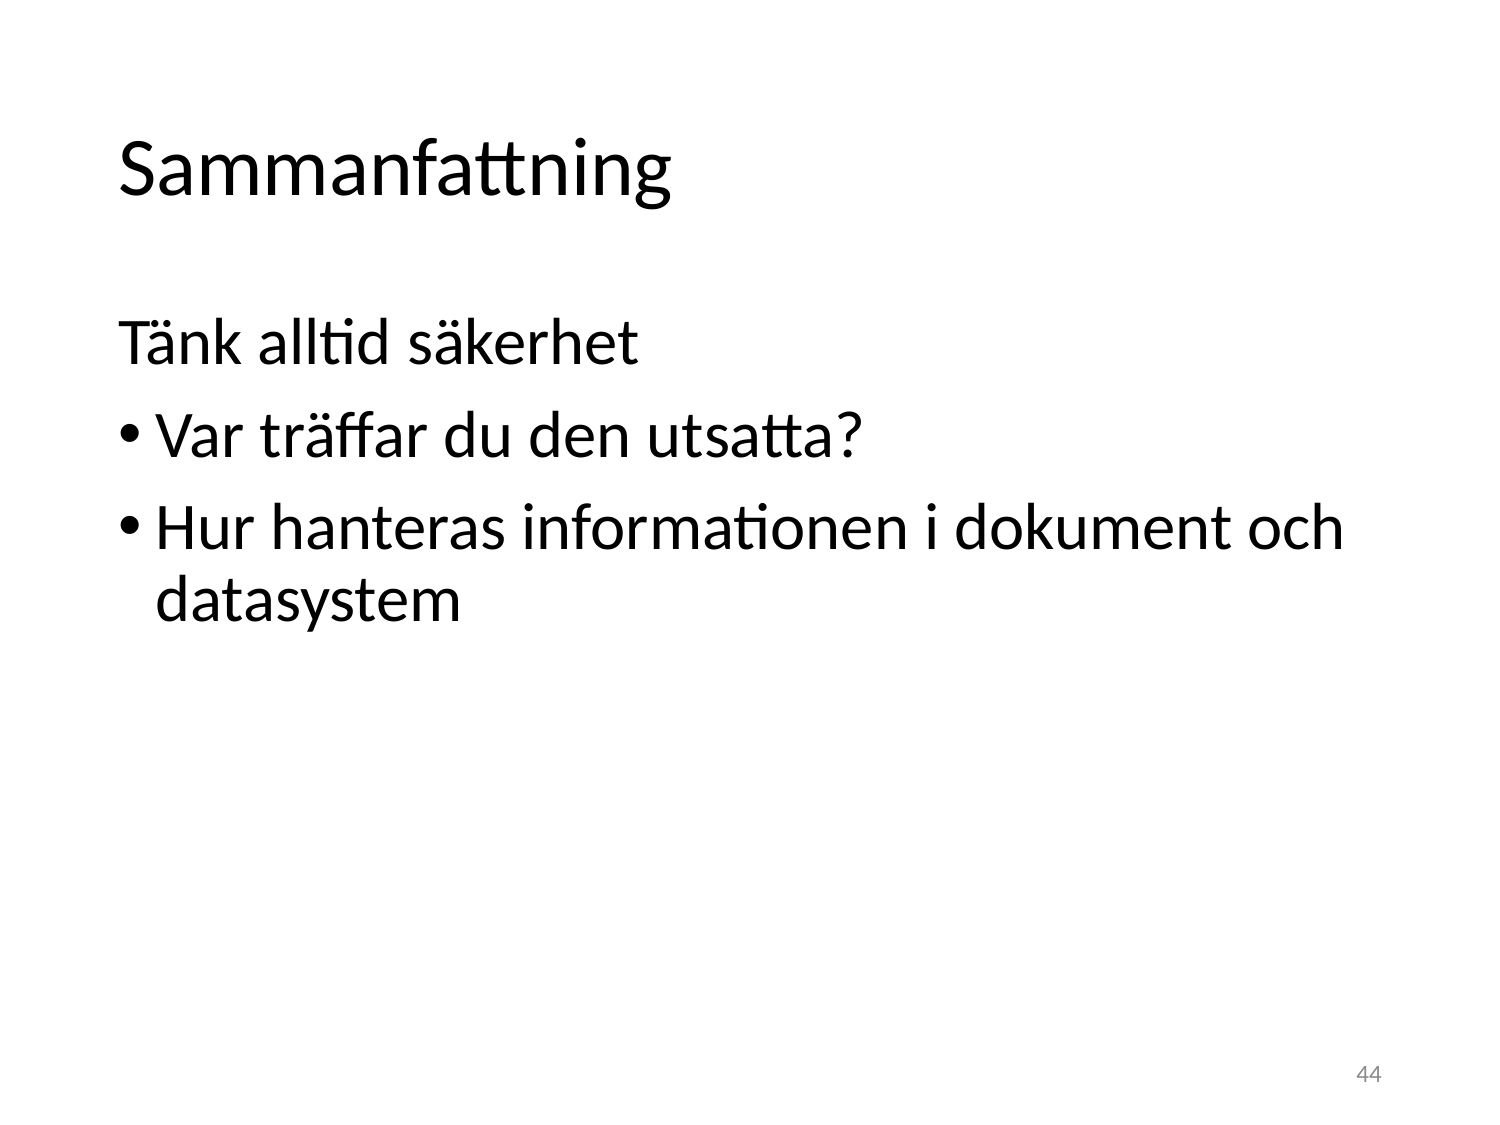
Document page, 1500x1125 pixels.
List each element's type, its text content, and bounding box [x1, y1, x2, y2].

slide_number 44 [1059, 1042, 1397, 1103]
title Sammanfattning [103, 59, 1397, 278]
list Tänk alltid säkerhet Var träffar du den utsatta? Hur hanteras informationen i dokument och datasystem [103, 299, 1397, 1014]
